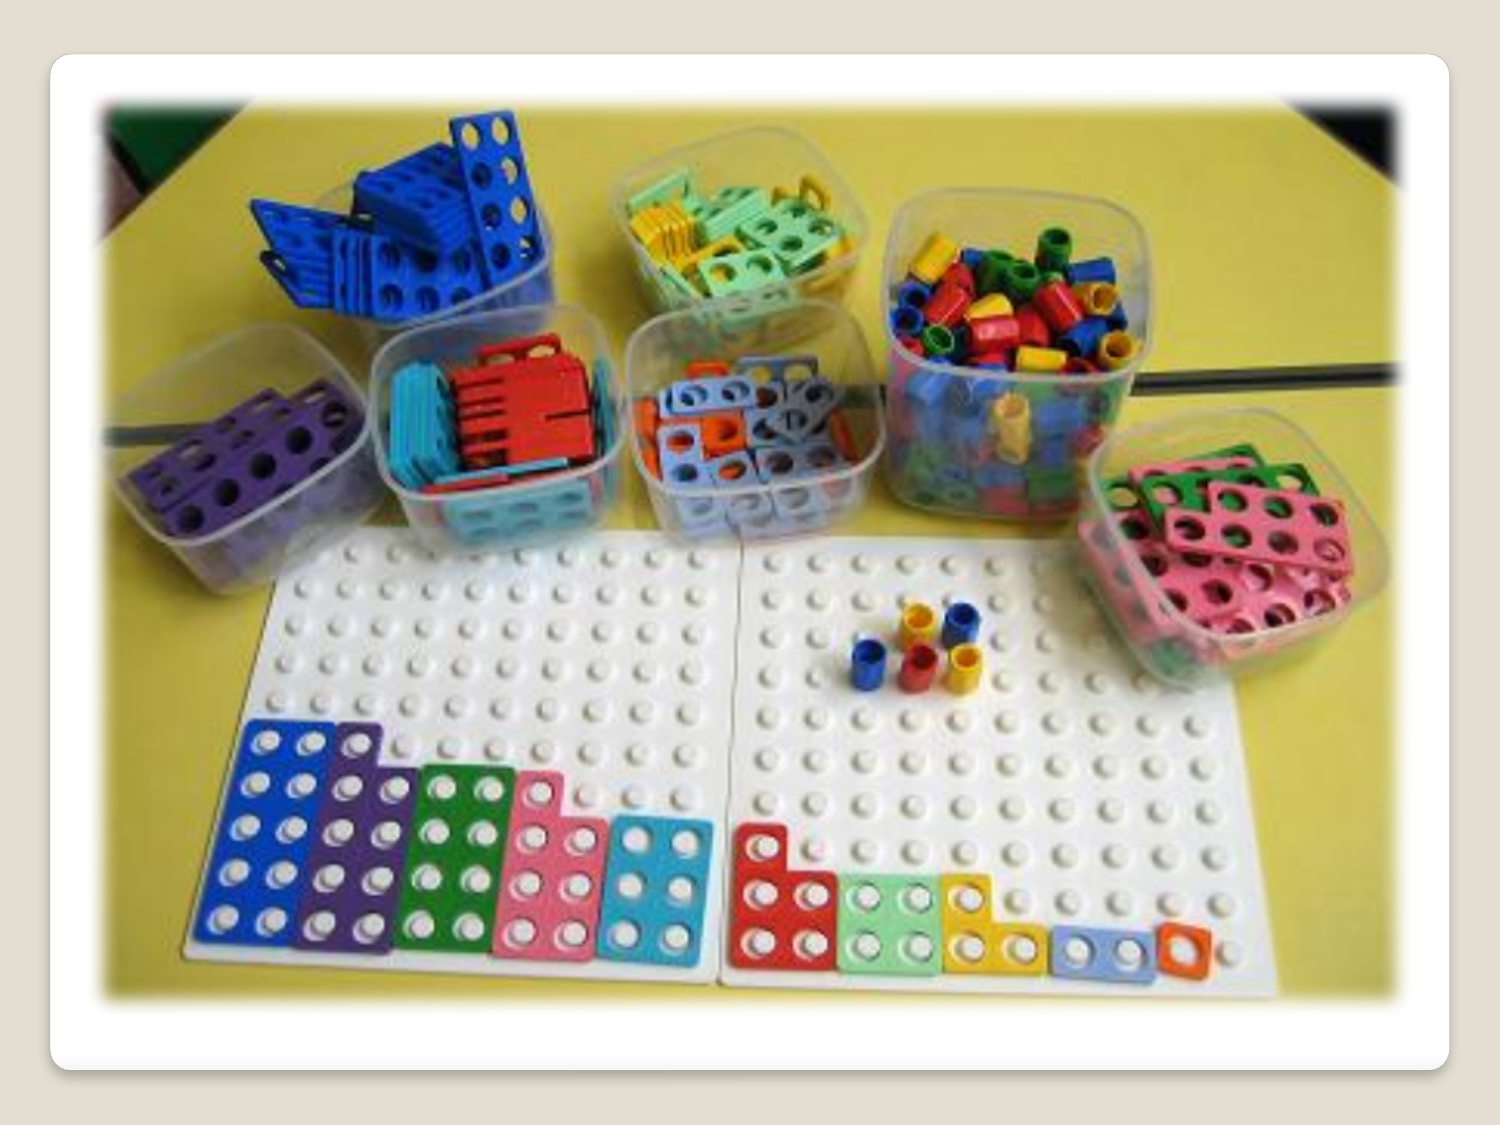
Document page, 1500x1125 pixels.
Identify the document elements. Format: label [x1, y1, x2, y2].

picture [87, 90, 1413, 1018]
